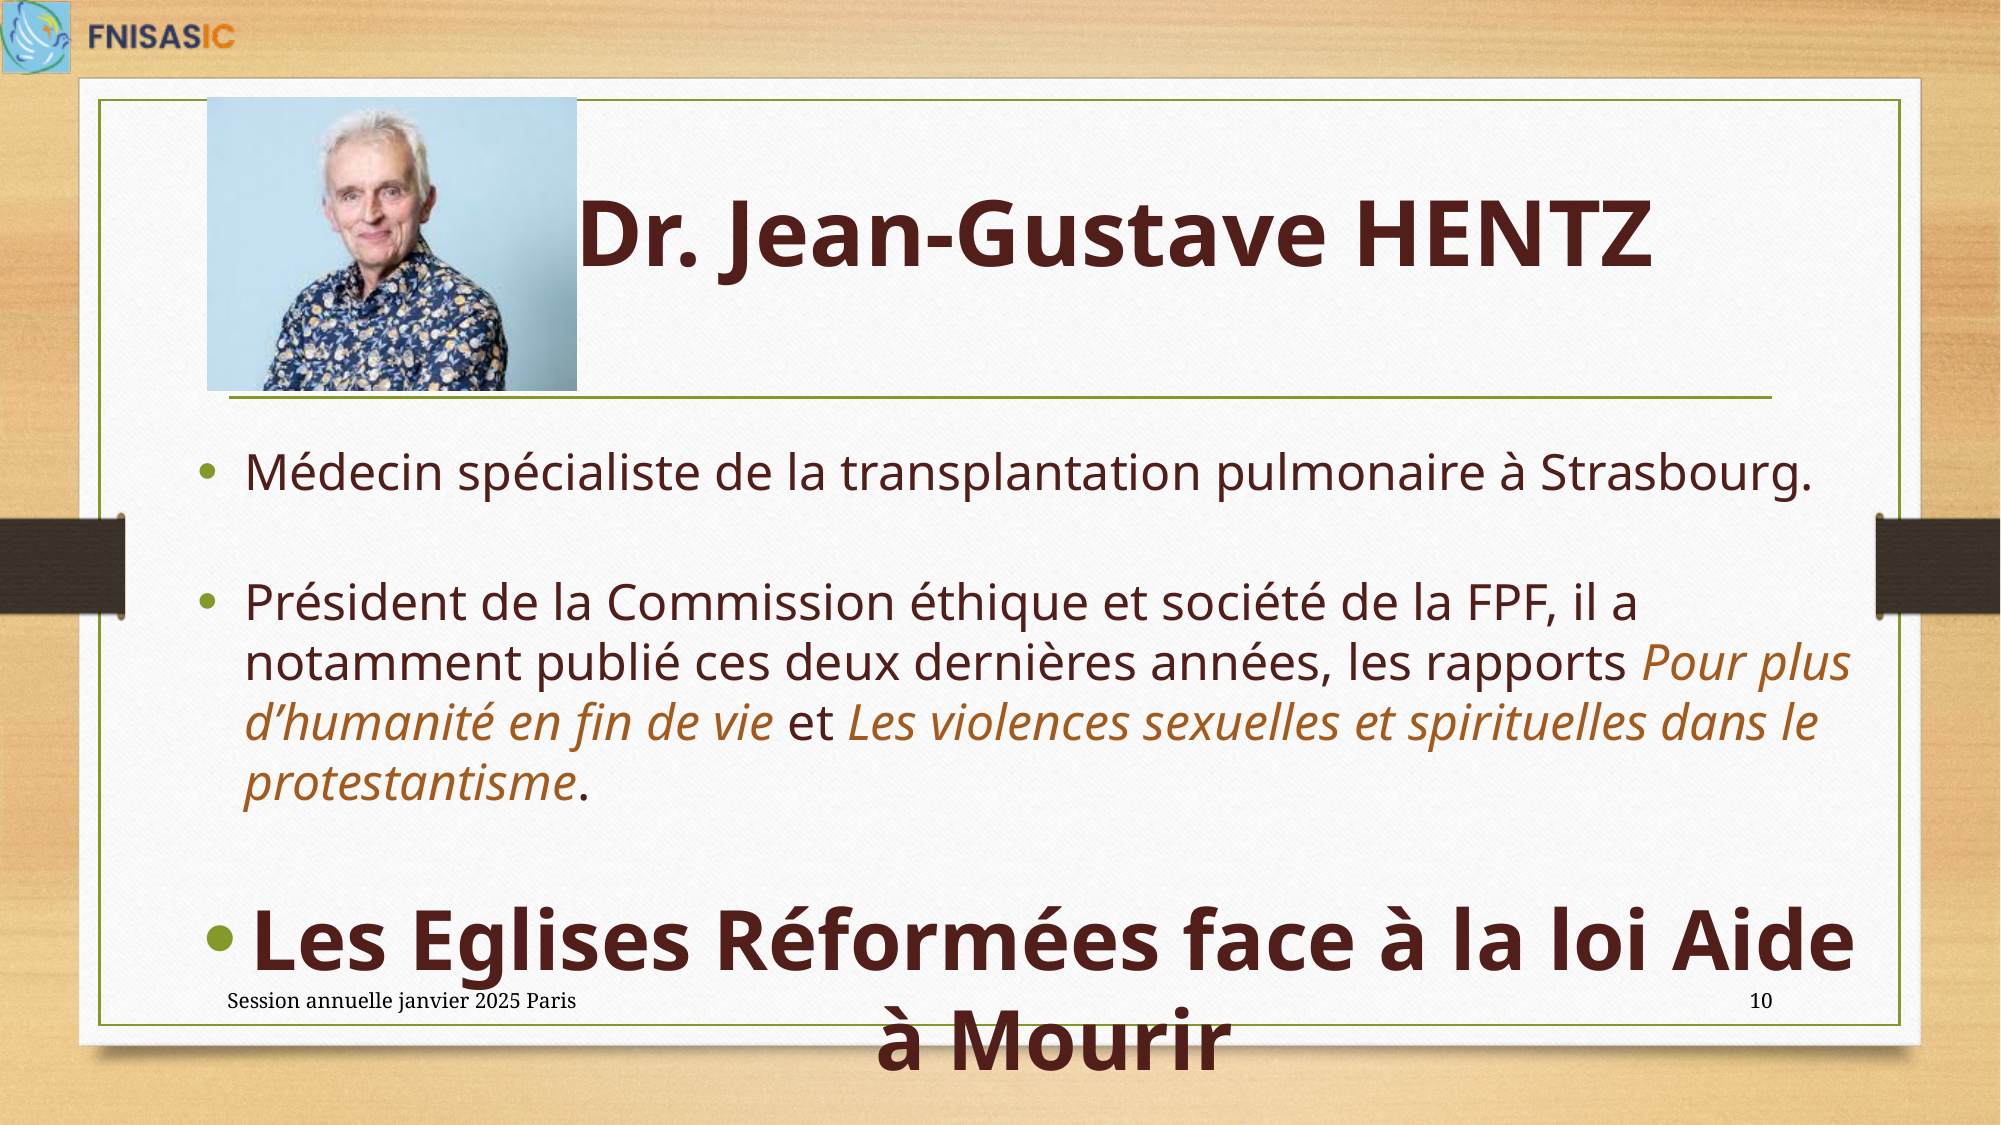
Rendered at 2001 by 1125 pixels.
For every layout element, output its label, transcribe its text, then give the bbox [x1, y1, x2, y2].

footer Session annuelle janvier 2025 Paris [212, 979, 1411, 1025]
title Dr. Jean-Gustave HENTZ [577, 106, 1896, 354]
picture [0, 0, 2001, 1125]
list Médecin spécialiste de la transplantation pulmonaire à Strasbourg. Président de la Commission éthique et société de la FPF, il a notamment publié ces deux dernières années, les rapports Pour plus d’humanité en fin de vie et Les violences sexuelles et spirituelles dans le protestantisme. Les Eglises Réformées face à la loi Aide à Mourir [182, 432, 1880, 937]
slide_number 10 [1698, 979, 1788, 1025]
